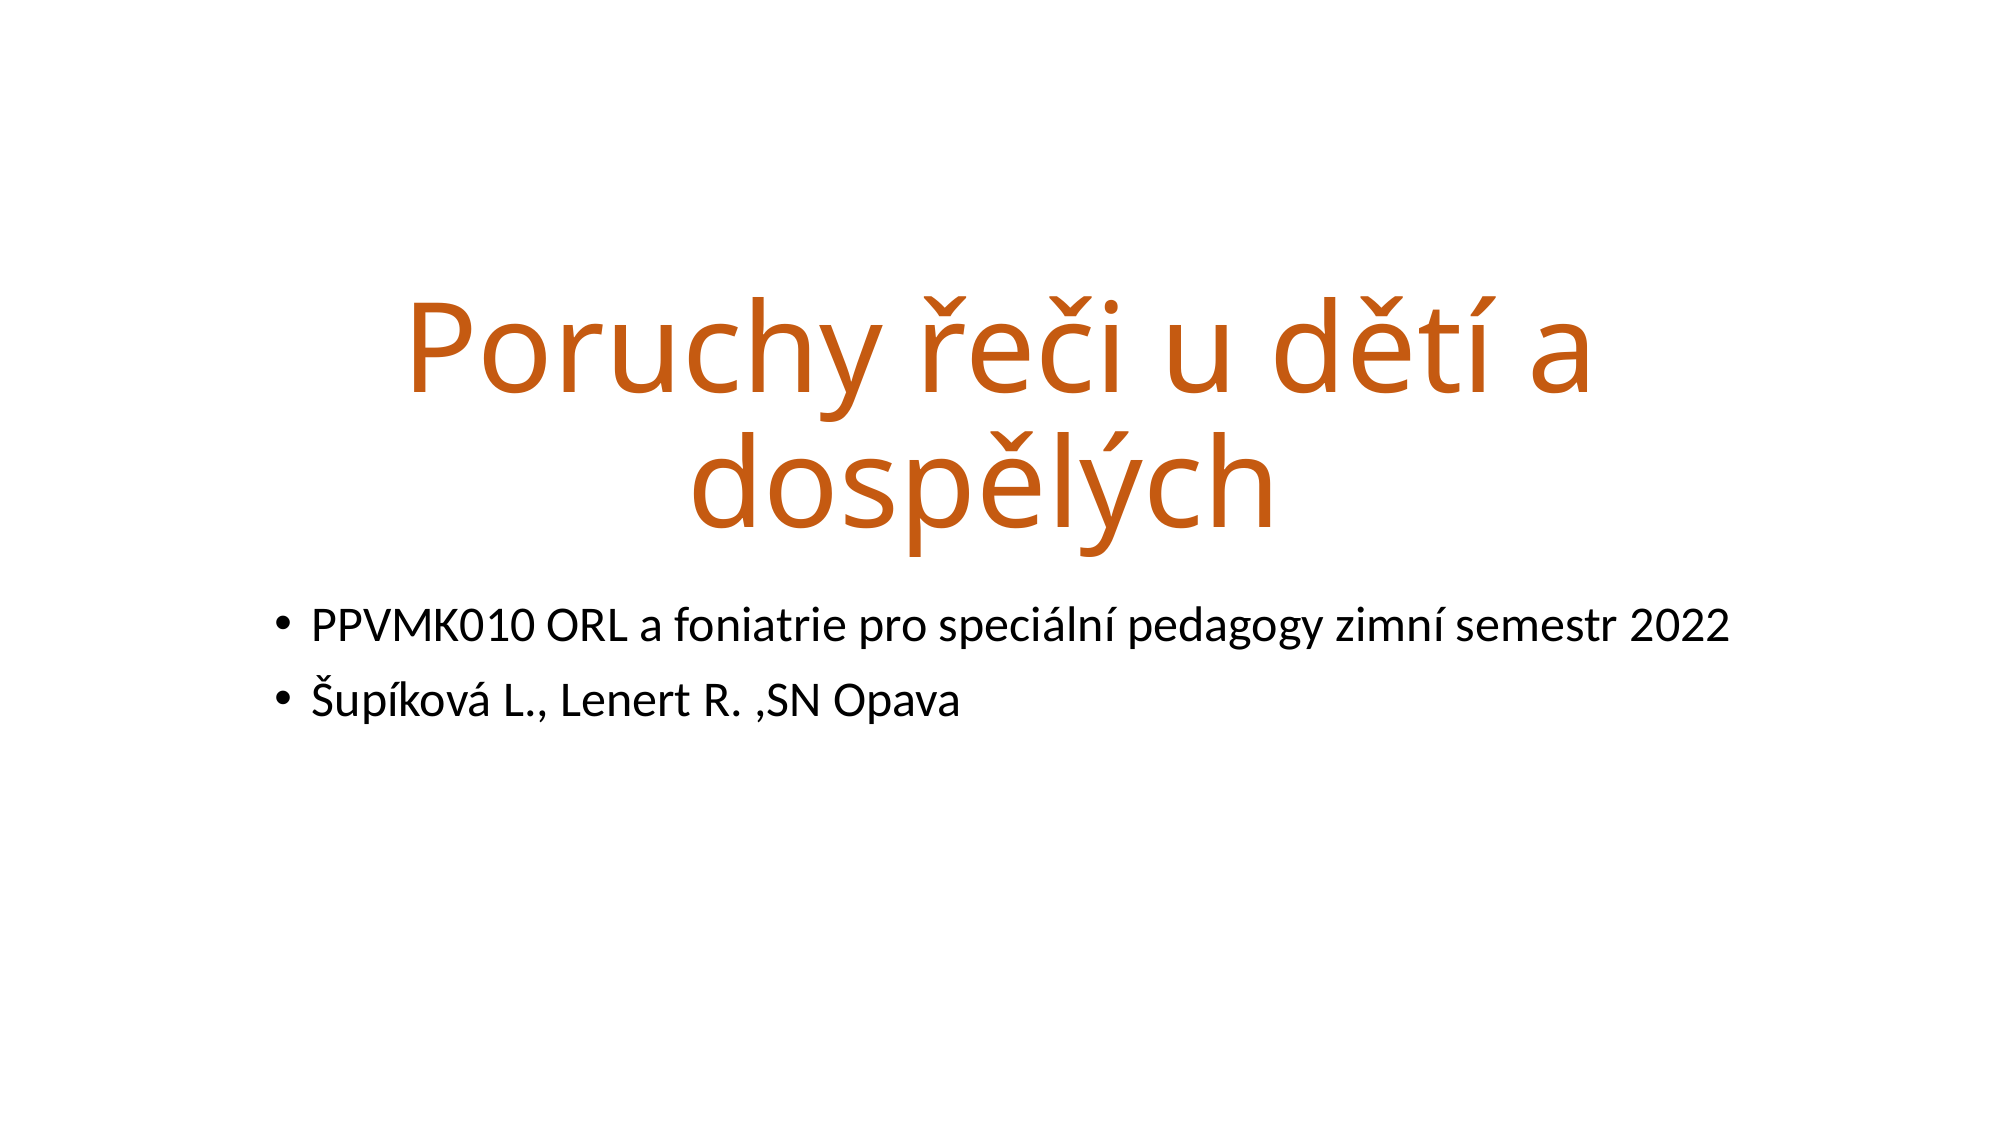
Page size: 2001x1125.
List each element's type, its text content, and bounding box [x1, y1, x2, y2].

title Poruchy řeči u dětí a dospělých [249, 170, 1750, 563]
subtitle PPVMK010 ORL a foniatrie pro speciální pedagogy zimní semestr 2022 Šupíková L., Lenert R. ,SN Opava [249, 590, 1750, 863]
